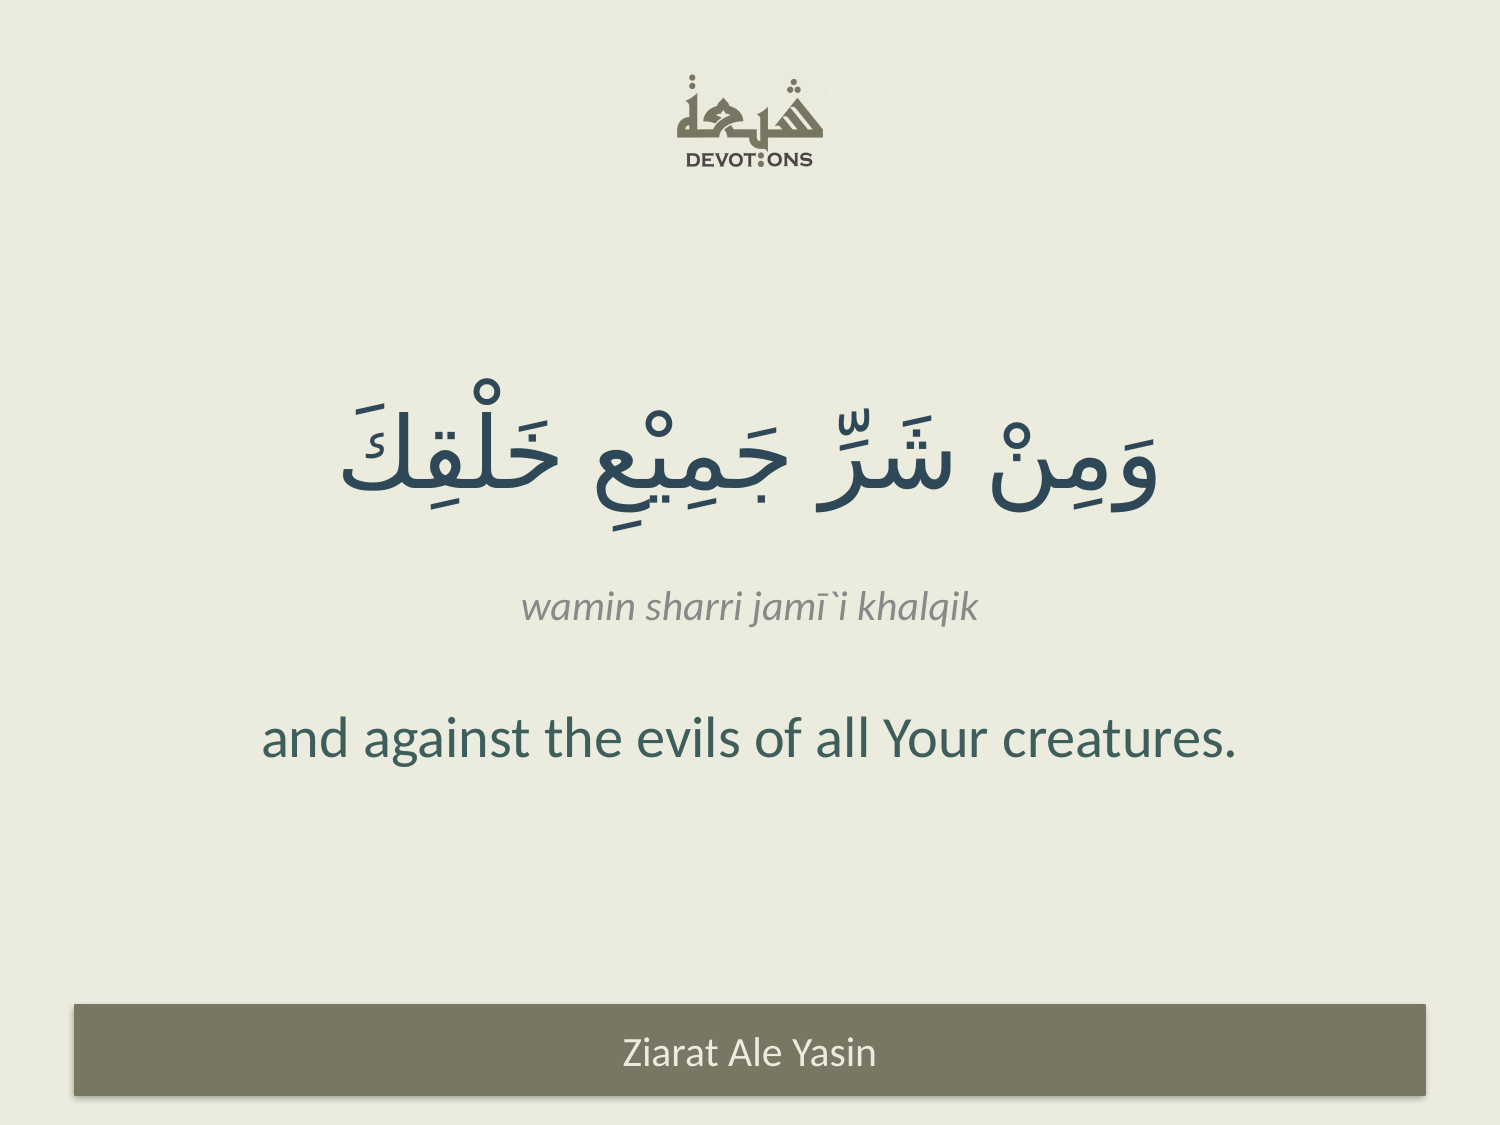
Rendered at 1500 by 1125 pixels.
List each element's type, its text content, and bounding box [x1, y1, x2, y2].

text_box [74, 1004, 1426, 1096]
text_box Ziarat Ale Yasin [607, 1017, 893, 1083]
text_box وَمِنْ شَرِّ جَمِيْعِ خَلْقِكَ wamin sharri jamī`i khalqik and against the evils of all Your creatures. [74, 381, 1425, 776]
picture [656, 29, 844, 218]
